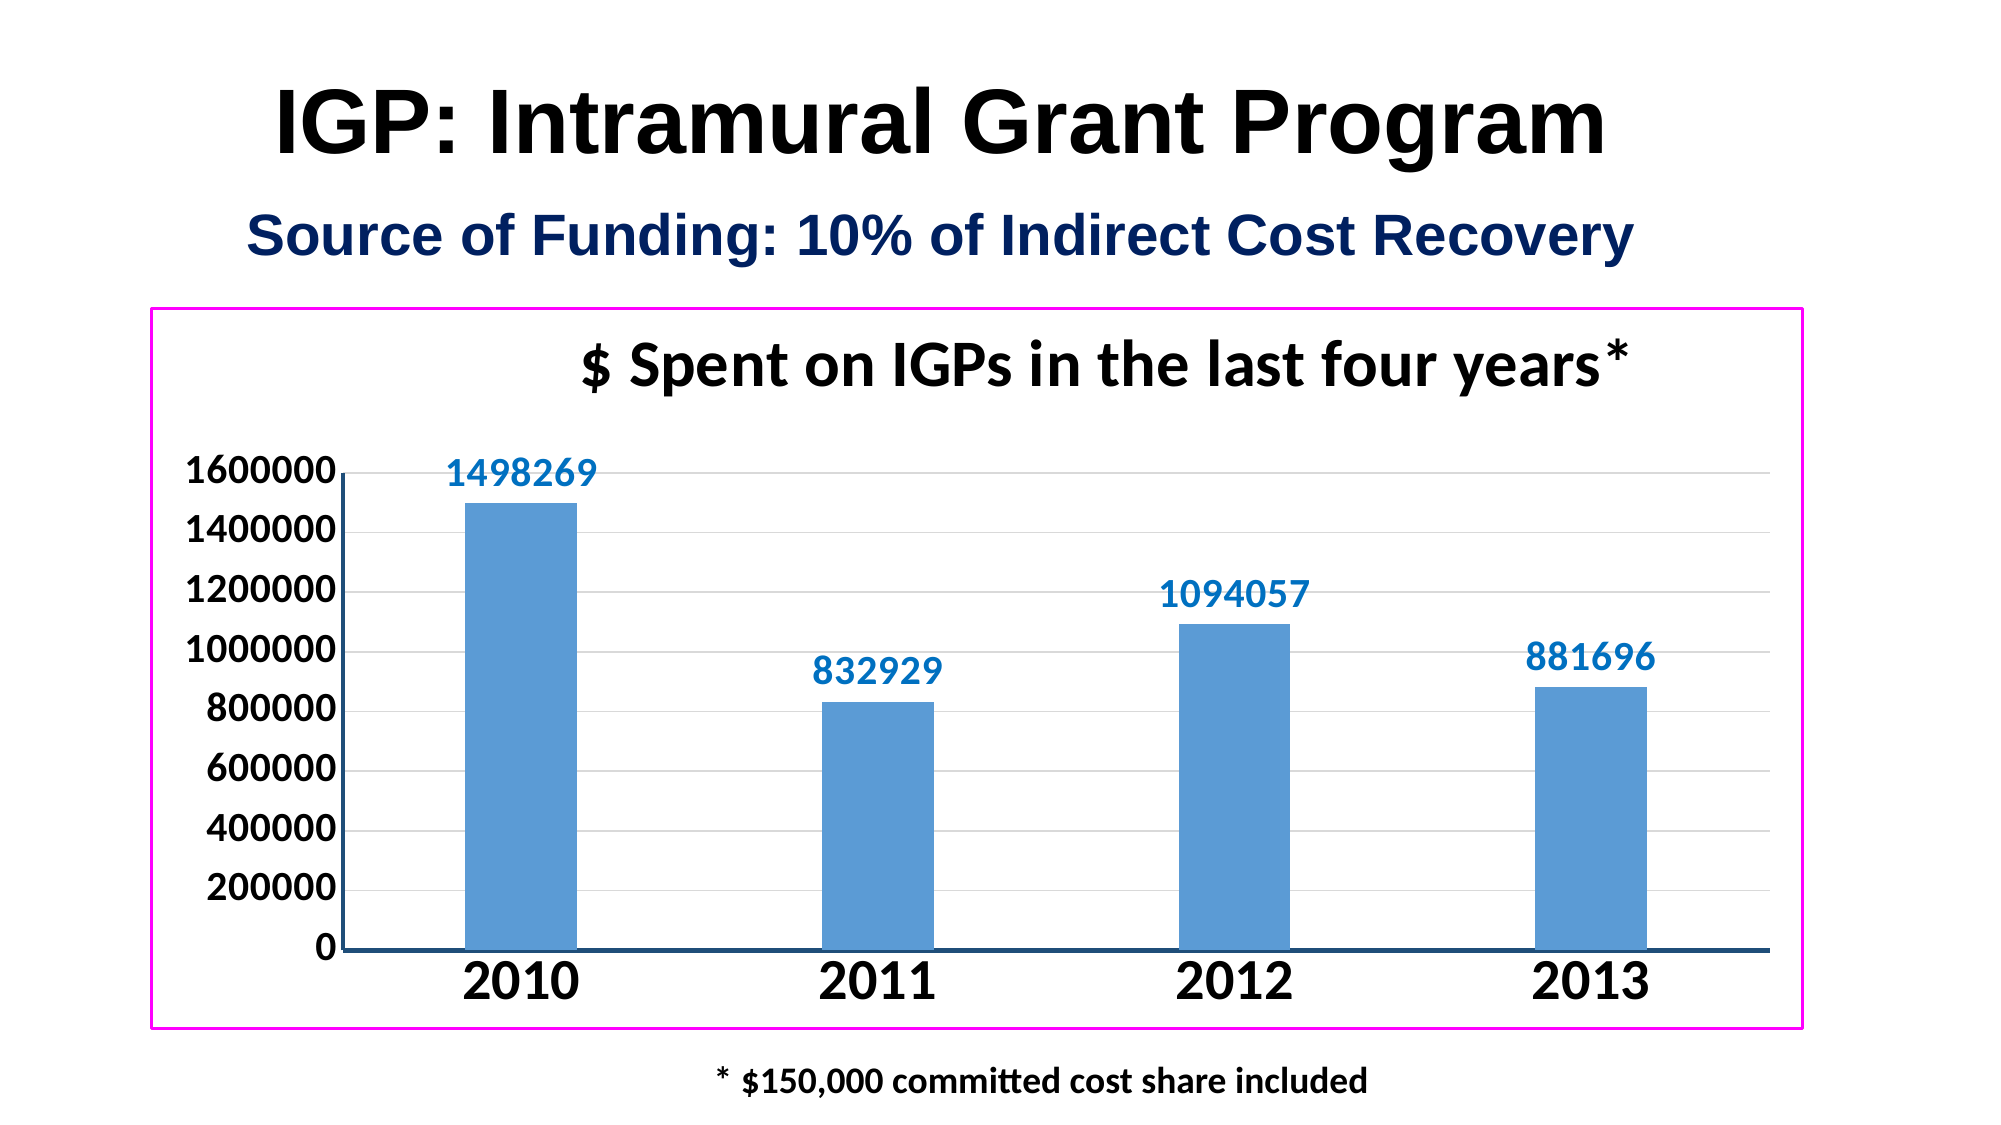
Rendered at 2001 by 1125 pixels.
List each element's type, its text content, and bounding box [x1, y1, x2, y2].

chart [149, 306, 1805, 1030]
title IGP: Intramural Grant Program [79, 15, 1805, 233]
text_box Source of Funding: 10% of Indirect Cost Recovery [231, 189, 1652, 275]
text_box * $150,000 committed cost share included [470, 1048, 1613, 1108]
